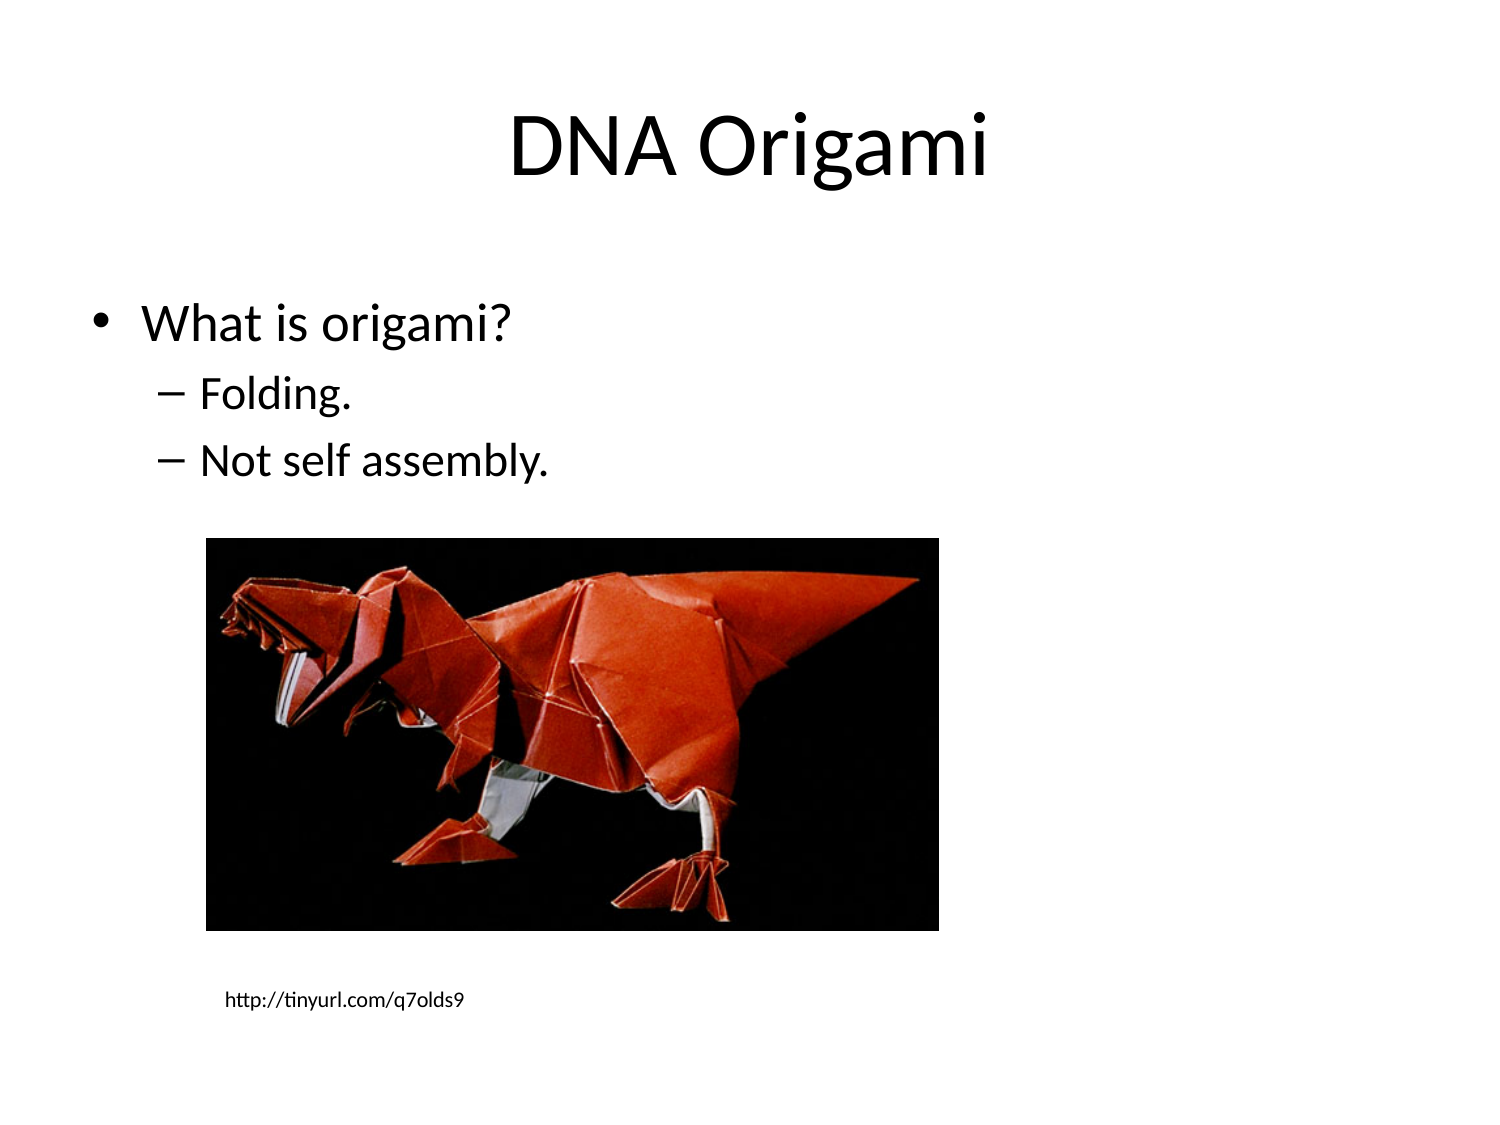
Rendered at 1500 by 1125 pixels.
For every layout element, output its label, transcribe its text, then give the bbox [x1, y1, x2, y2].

title DNA Origami [75, 45, 1425, 233]
list What is origami? Folding. Not self assembly. http://tinyurl.com/q7olds9 [76, 278, 1427, 1022]
picture [206, 538, 940, 931]
